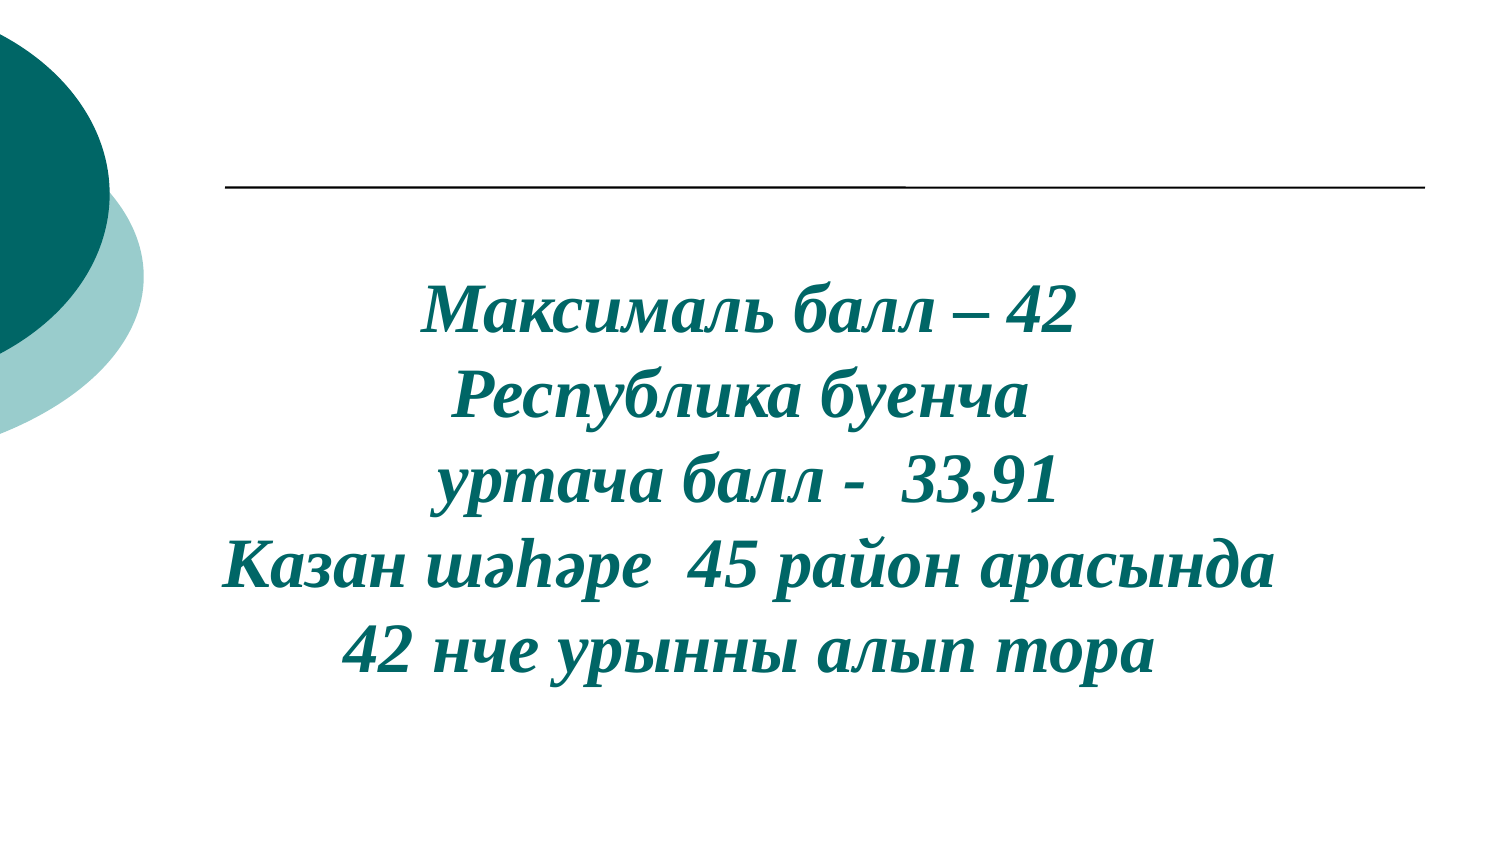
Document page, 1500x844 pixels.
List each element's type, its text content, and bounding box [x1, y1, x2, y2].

text_box Максималь балл – 42 Республика буенча уртача балл - 33,91 Казан шәһәре 45 район арасында 42 нче урынны алып тора [174, 254, 1326, 694]
